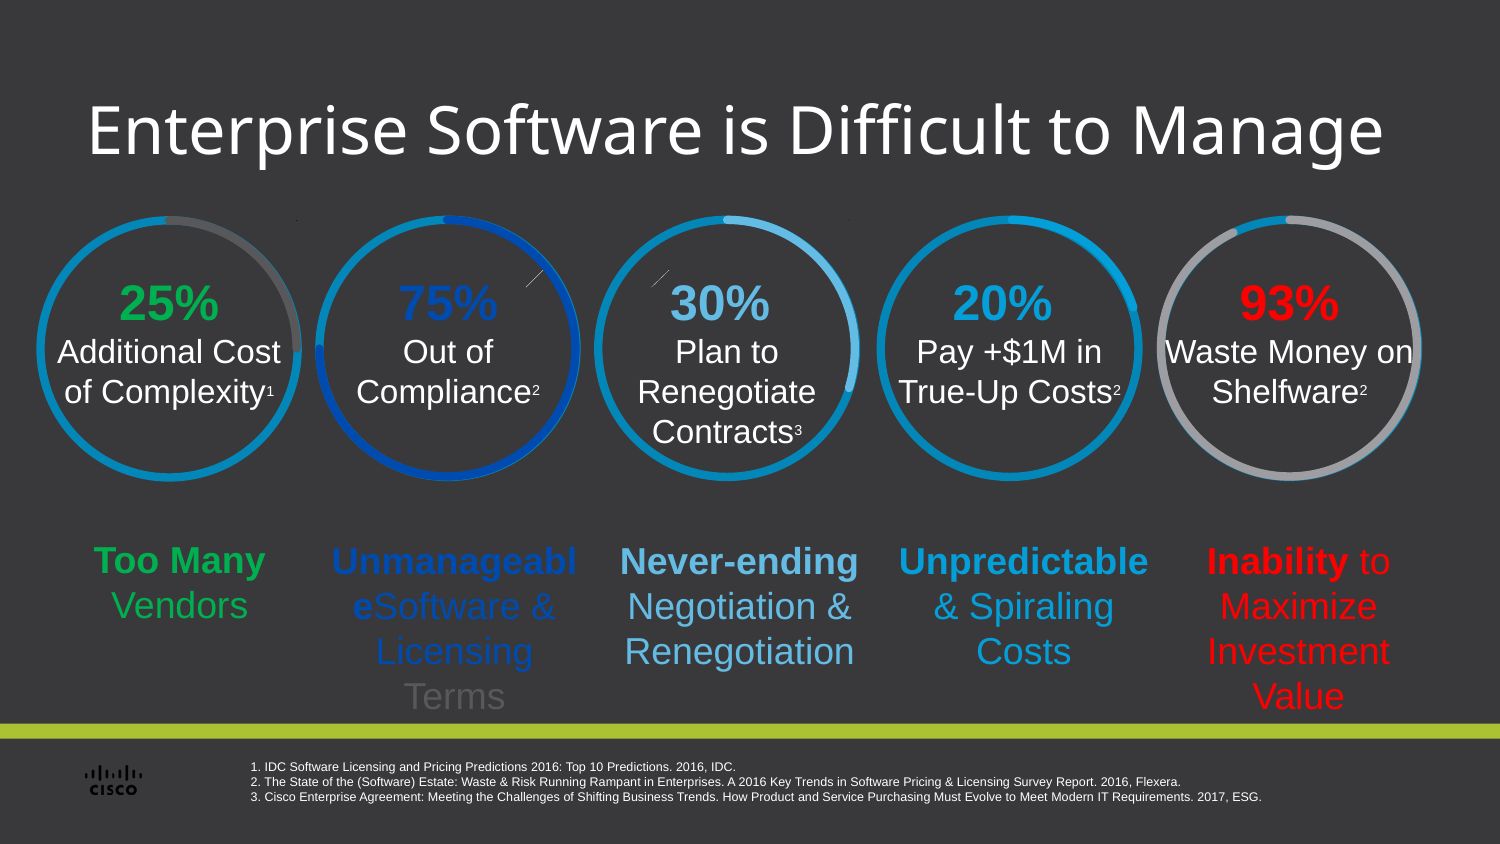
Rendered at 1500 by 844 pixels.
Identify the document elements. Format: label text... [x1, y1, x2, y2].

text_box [37, 528, 1442, 727]
text_box [123, 469, 215, 478]
text_box [682, 469, 772, 477]
text_box [406, 219, 541, 261]
text_box [1237, 219, 1288, 231]
text_box [353, 219, 446, 261]
text_box [1011, 219, 1107, 261]
text_box [168, 220, 263, 261]
text_box Enterprise Software is Difficult to Manage [71, 55, 1441, 176]
text_box [727, 219, 821, 261]
text_box [915, 219, 1067, 261]
text_box [75, 220, 208, 261]
text_box [403, 469, 491, 477]
text_box [1194, 219, 1384, 261]
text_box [43, 262, 1416, 460]
text_box [1246, 469, 1333, 477]
text_box [965, 469, 1055, 477]
text_box 1. IDC Software Licensing and Pricing Predictions 2016: Top 10 Predictions. 2016, IDC. 2. The State of the (Software) Estate: Waste & Risk Running Rampant in Enterprises. A 2016 Key Trends in Software Pricing & Licensing Survey Report. 2016, Flexera. 3. Cisco Enterprise Agreement: Meeting the Challenges of Shifting Business Trends. How Product and Service Purchasing Must Evolve to Meet Modern IT Requirements. 2017, ESG. [235, 751, 1277, 812]
text_box [632, 219, 756, 261]
